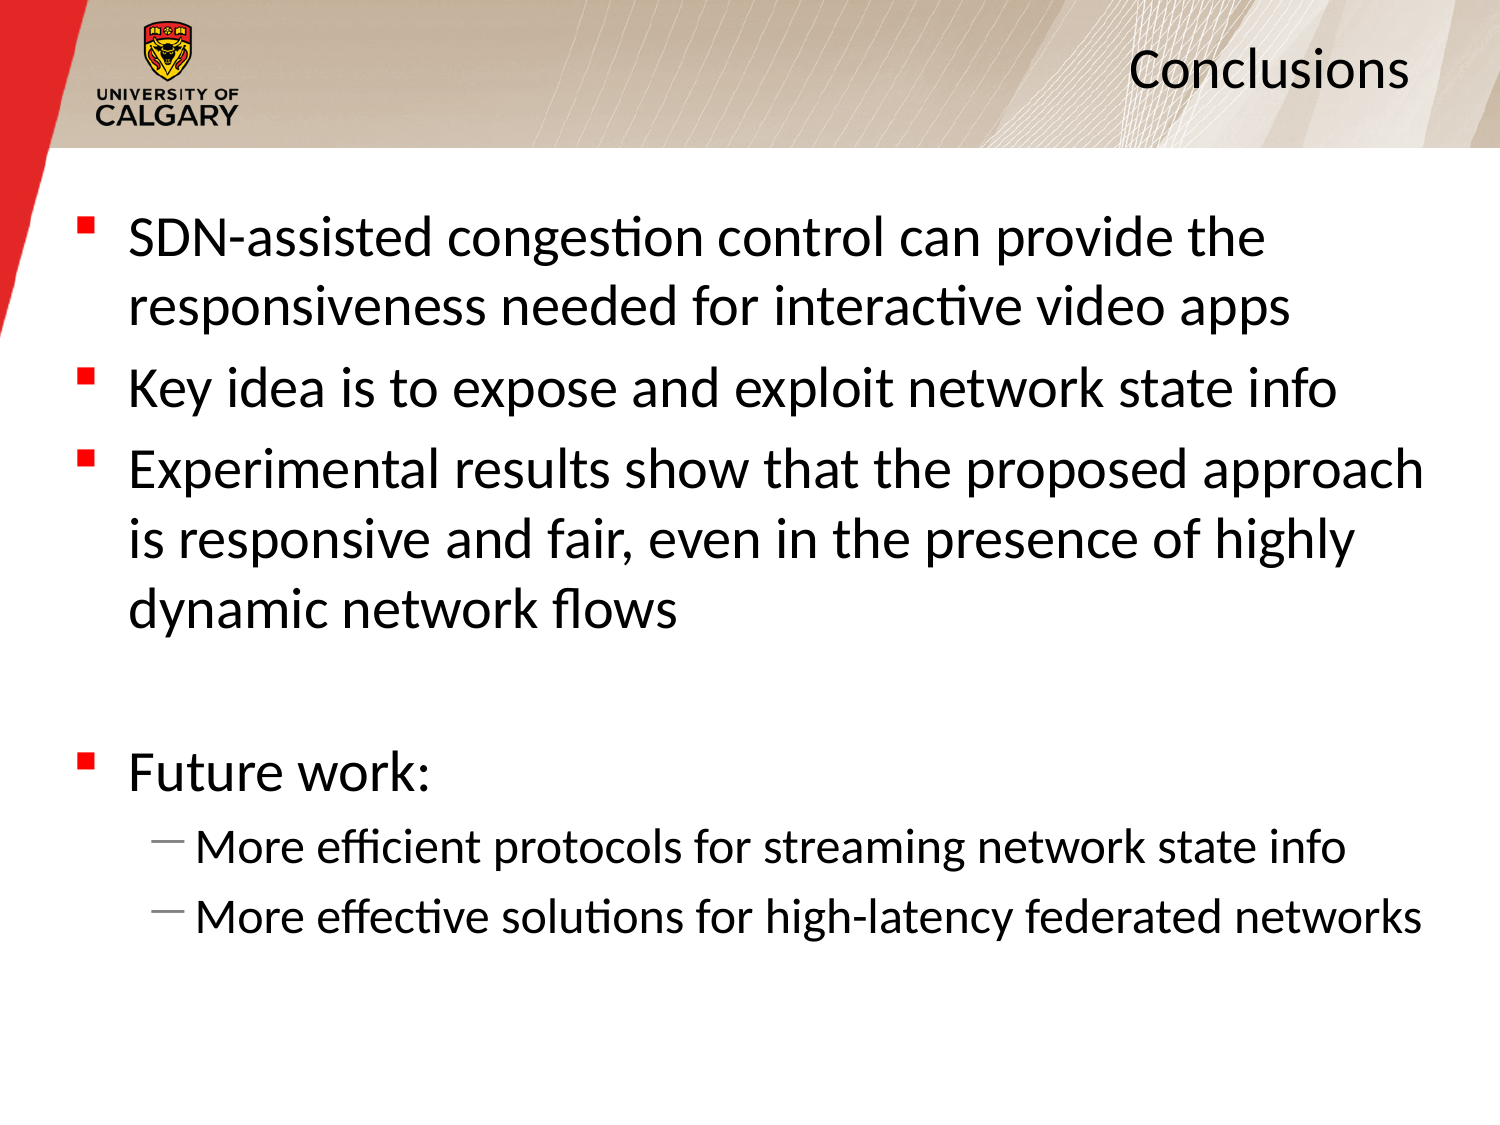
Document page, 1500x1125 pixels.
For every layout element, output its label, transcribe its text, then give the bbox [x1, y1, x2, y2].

picture [0, 0, 1500, 1125]
list SDN-assisted congestion control can provide the responsiveness needed for interactive video apps Key idea is to expose and exploit network state info Experimental results show that the proposed approach is responsive and fair, even in the presence of highly dynamic network flows Future work: More efficient protocols for streaming network state info More effective solutions for high-latency federated networks [57, 190, 1464, 1005]
title Conclusions [219, 0, 1425, 131]
